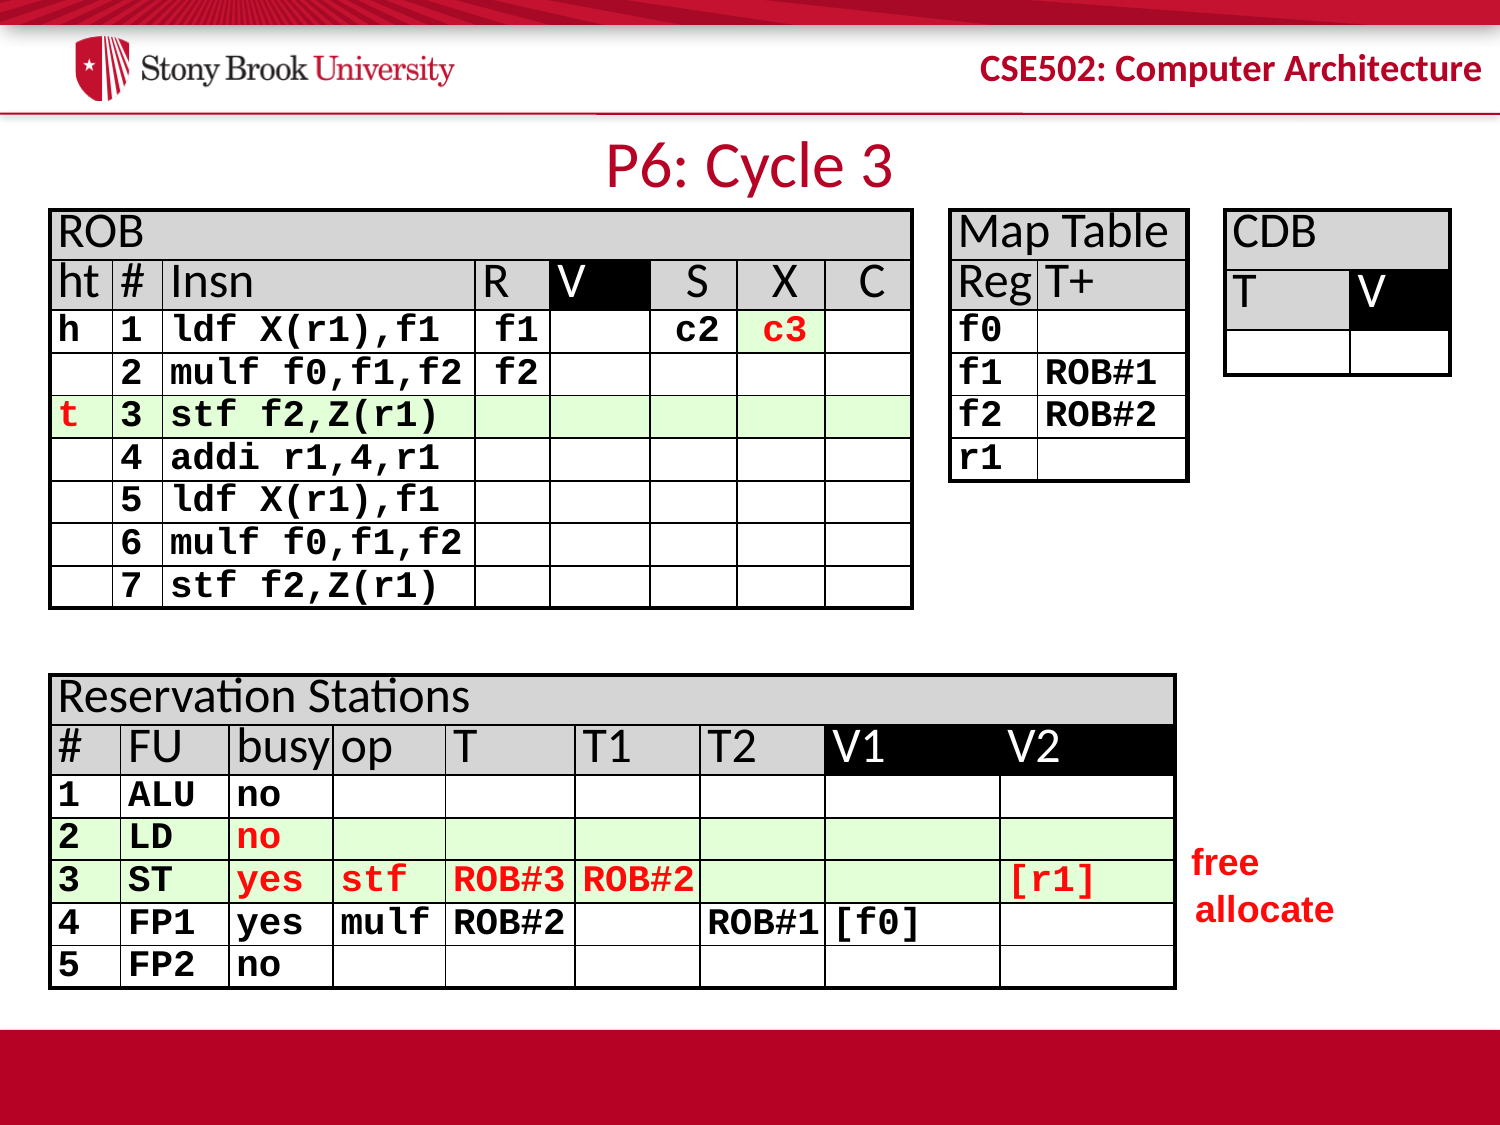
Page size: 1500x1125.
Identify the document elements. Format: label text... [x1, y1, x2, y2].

table_cell T [446, 726, 574, 774]
table_cell [651, 567, 736, 606]
table_cell f2 [476, 354, 549, 395]
table_cell [826, 439, 910, 480]
table_cell [52, 354, 112, 395]
table_cell [701, 861, 824, 902]
table_cell T [1227, 271, 1349, 329]
table_cell [826, 861, 999, 902]
table_cell [1227, 331, 1349, 373]
table_cell r1 [952, 439, 1037, 479]
table_header Map Table [952, 212, 1185, 259]
table_cell c3 [738, 311, 824, 352]
table_cell T1 [576, 726, 699, 774]
table_cell ROB#3 [446, 861, 574, 902]
table_cell # [52, 726, 120, 774]
table_cell [651, 524, 736, 565]
table_cell 3 [52, 861, 120, 902]
table_cell no [230, 776, 332, 817]
table_cell addi r1,4,r1 [163, 439, 474, 480]
table_cell LD [121, 819, 228, 859]
table_cell [826, 354, 910, 395]
table_cell ROB#2 [1038, 396, 1185, 437]
table_cell [551, 396, 649, 437]
table_cell [826, 819, 999, 859]
table_cell [1351, 331, 1448, 373]
table_cell [551, 311, 649, 352]
table_cell [551, 439, 649, 480]
table_cell 5 [113, 482, 162, 522]
title P6: Cycle 3 [0, 113, 1500, 209]
table_cell [701, 946, 824, 986]
table_cell no [230, 819, 332, 859]
table_cell [826, 482, 910, 522]
table_cell [738, 354, 824, 395]
text_box free [1176, 830, 1275, 891]
table_cell no [230, 946, 332, 986]
table_cell 2 [113, 354, 162, 395]
table_cell [576, 904, 699, 945]
table_cell FU [121, 726, 228, 774]
text_box allocate [1180, 877, 1350, 937]
table_cell [476, 439, 549, 480]
table_cell Reg [952, 261, 1037, 309]
table_cell [551, 524, 649, 565]
table_cell [334, 776, 445, 817]
table_cell [476, 524, 549, 565]
table_cell [446, 819, 574, 859]
table_cell [701, 776, 824, 817]
table_cell f0 [952, 311, 1037, 352]
table_cell [576, 776, 699, 817]
table_cell ROB#1 [1038, 354, 1185, 395]
table_cell [1038, 311, 1185, 352]
table_cell [738, 482, 824, 522]
table_cell ALU [121, 776, 228, 817]
table_header ROB [52, 212, 910, 259]
table_cell V1 [826, 726, 999, 774]
table_cell ST [121, 861, 228, 902]
table_cell mulf [334, 904, 445, 945]
table_cell ROB#2 [576, 861, 699, 902]
table_cell [738, 567, 824, 606]
table_cell h [52, 311, 112, 352]
table_cell [446, 946, 574, 986]
table_cell [826, 524, 910, 565]
table_cell Insn [163, 261, 474, 309]
table_cell [738, 524, 824, 565]
table_cell [1001, 776, 1173, 817]
table_cell ldf X(r1),f1 [163, 482, 474, 522]
table_cell X [738, 261, 824, 309]
table_cell busy [230, 726, 332, 774]
table_cell [52, 439, 112, 480]
table_cell ldf X(r1),f1 [163, 311, 474, 352]
table_cell S [651, 261, 736, 309]
table_cell [826, 396, 910, 437]
table_cell T2 [701, 726, 824, 774]
table_cell ROB#1 [701, 904, 824, 945]
table_cell [826, 311, 910, 352]
table_cell stf f2,Z(r1) [163, 396, 474, 437]
table_cell op [334, 726, 445, 774]
table_cell [52, 482, 112, 522]
table_cell 1 [113, 311, 162, 352]
table_cell [1001, 946, 1173, 986]
table_cell [826, 776, 999, 817]
table_cell [1001, 819, 1173, 859]
table_cell [476, 567, 549, 606]
table_cell V2 [1001, 726, 1173, 774]
table_cell [476, 482, 549, 522]
table_cell [551, 354, 649, 395]
table_cell # [113, 261, 162, 309]
table_cell 6 [113, 524, 162, 565]
table_cell [651, 482, 736, 522]
table_cell V [551, 261, 649, 309]
table_cell f1 [476, 311, 549, 352]
table_cell f1 [952, 354, 1037, 395]
table_cell [701, 819, 824, 859]
picture [0, 0, 1500, 25]
table_cell yes [230, 861, 332, 902]
table_cell FP2 [121, 946, 228, 986]
table_cell [576, 819, 699, 859]
table_cell [52, 567, 112, 606]
table_cell [651, 396, 736, 437]
table_cell [551, 482, 649, 522]
table_cell stf [334, 861, 445, 902]
table_cell V [1351, 271, 1448, 329]
table_cell t [52, 396, 112, 437]
table_cell [651, 439, 736, 480]
table_cell stf f2,Z(r1) [163, 567, 474, 606]
table_cell 3 [113, 396, 162, 437]
table_cell mulf f0,f1,f2 [163, 524, 474, 565]
table_header Reservation Stations [52, 677, 1173, 724]
table_cell [r1] [1001, 861, 1173, 902]
table_cell 7 [113, 567, 162, 606]
table_cell FP1 [121, 904, 228, 945]
table_cell [334, 819, 445, 859]
table_cell 4 [113, 439, 162, 480]
table_cell [576, 946, 699, 986]
table_cell [826, 946, 999, 986]
table_cell [476, 396, 549, 437]
table_cell [738, 396, 824, 437]
table_cell [446, 776, 574, 817]
table_cell f2 [952, 396, 1037, 437]
table_cell [334, 946, 445, 986]
table_cell C [826, 261, 910, 309]
table_cell [f0] [826, 904, 999, 945]
table_cell [1038, 439, 1185, 479]
table_cell R [476, 261, 549, 309]
table_header CDB [1227, 212, 1448, 269]
table_cell 5 [52, 946, 120, 986]
table_cell [551, 567, 649, 606]
table_cell [1001, 904, 1173, 945]
text_box [507, 610, 988, 696]
table_cell [826, 567, 910, 606]
table_cell [52, 524, 112, 565]
table_cell [738, 439, 824, 480]
table_cell ROB#2 [446, 904, 574, 945]
table_cell c2 [651, 311, 736, 352]
table_cell 2 [52, 819, 120, 859]
table_cell T+ [1038, 261, 1185, 309]
table_cell 4 [52, 904, 120, 945]
table_cell [651, 354, 736, 395]
table_cell ht [52, 261, 112, 309]
table_cell yes [230, 904, 332, 945]
table_cell 1 [52, 776, 120, 817]
table_cell mulf f0,f1,f2 [163, 354, 474, 395]
